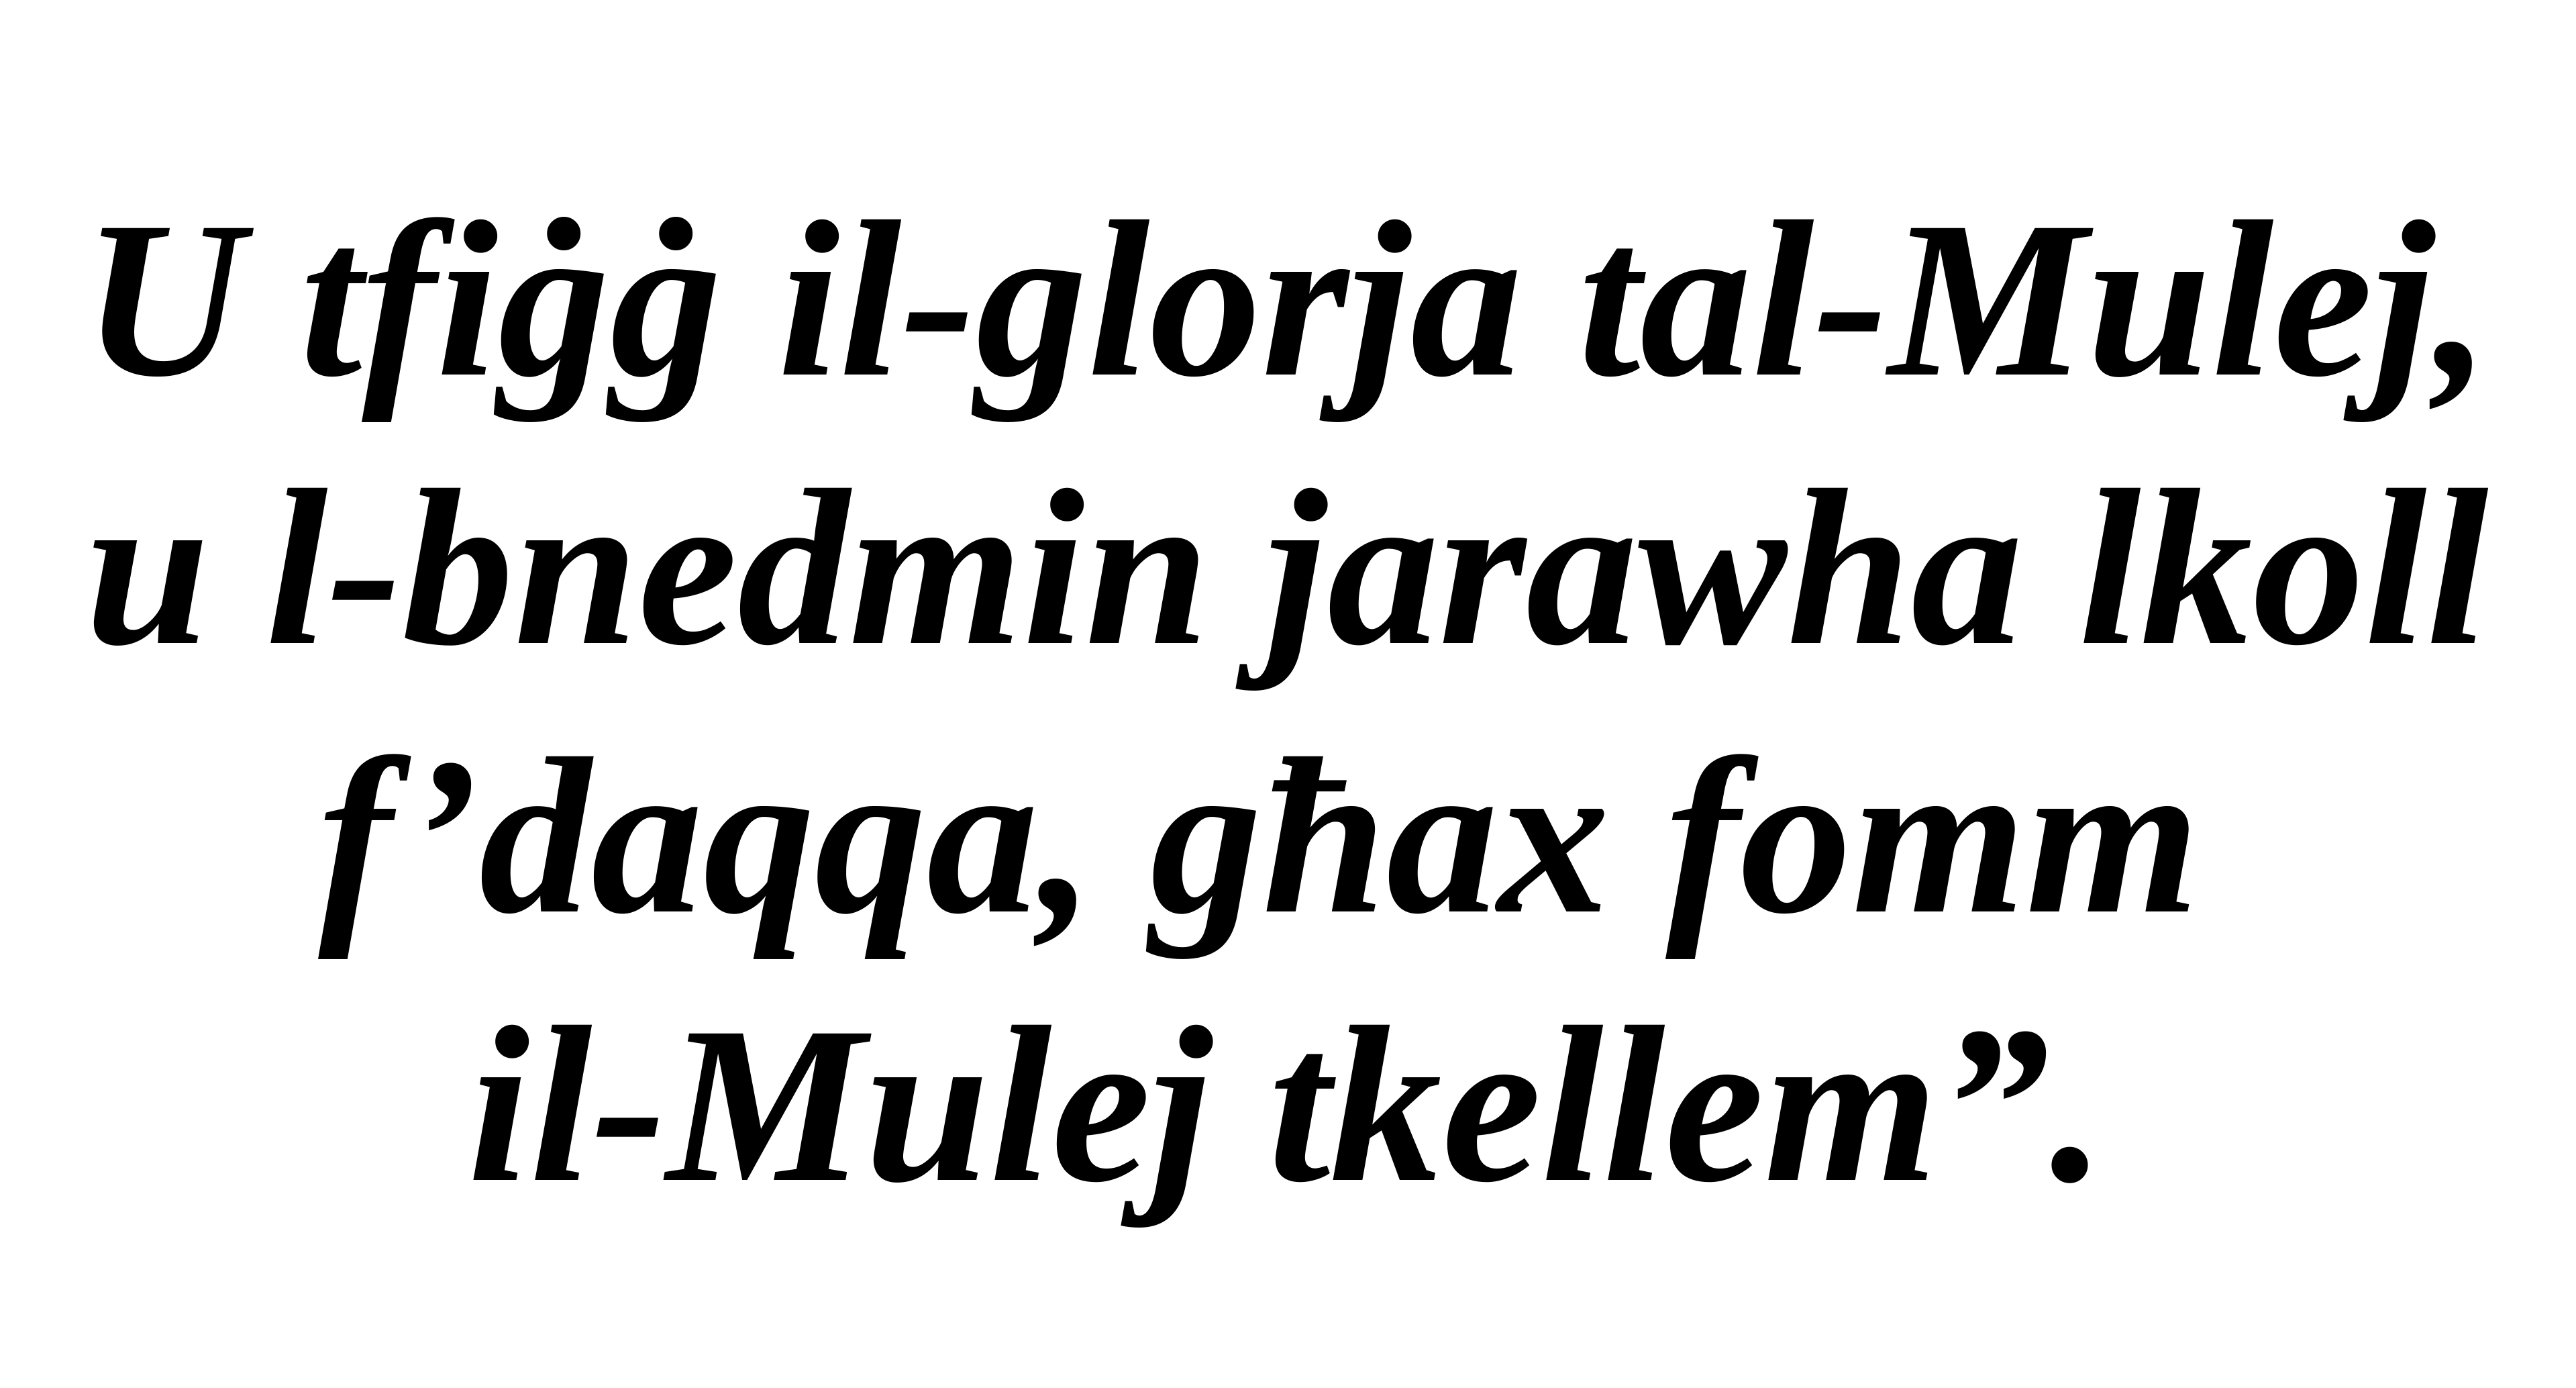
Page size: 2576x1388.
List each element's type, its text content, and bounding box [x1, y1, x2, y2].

text_box U tfiġġ il-glorja tal-Mulej, u l-bnedmin jarawha lkoll f’daqqa, għax fomm il-Mulej tkellem”. [40, 144, 2536, 1233]
